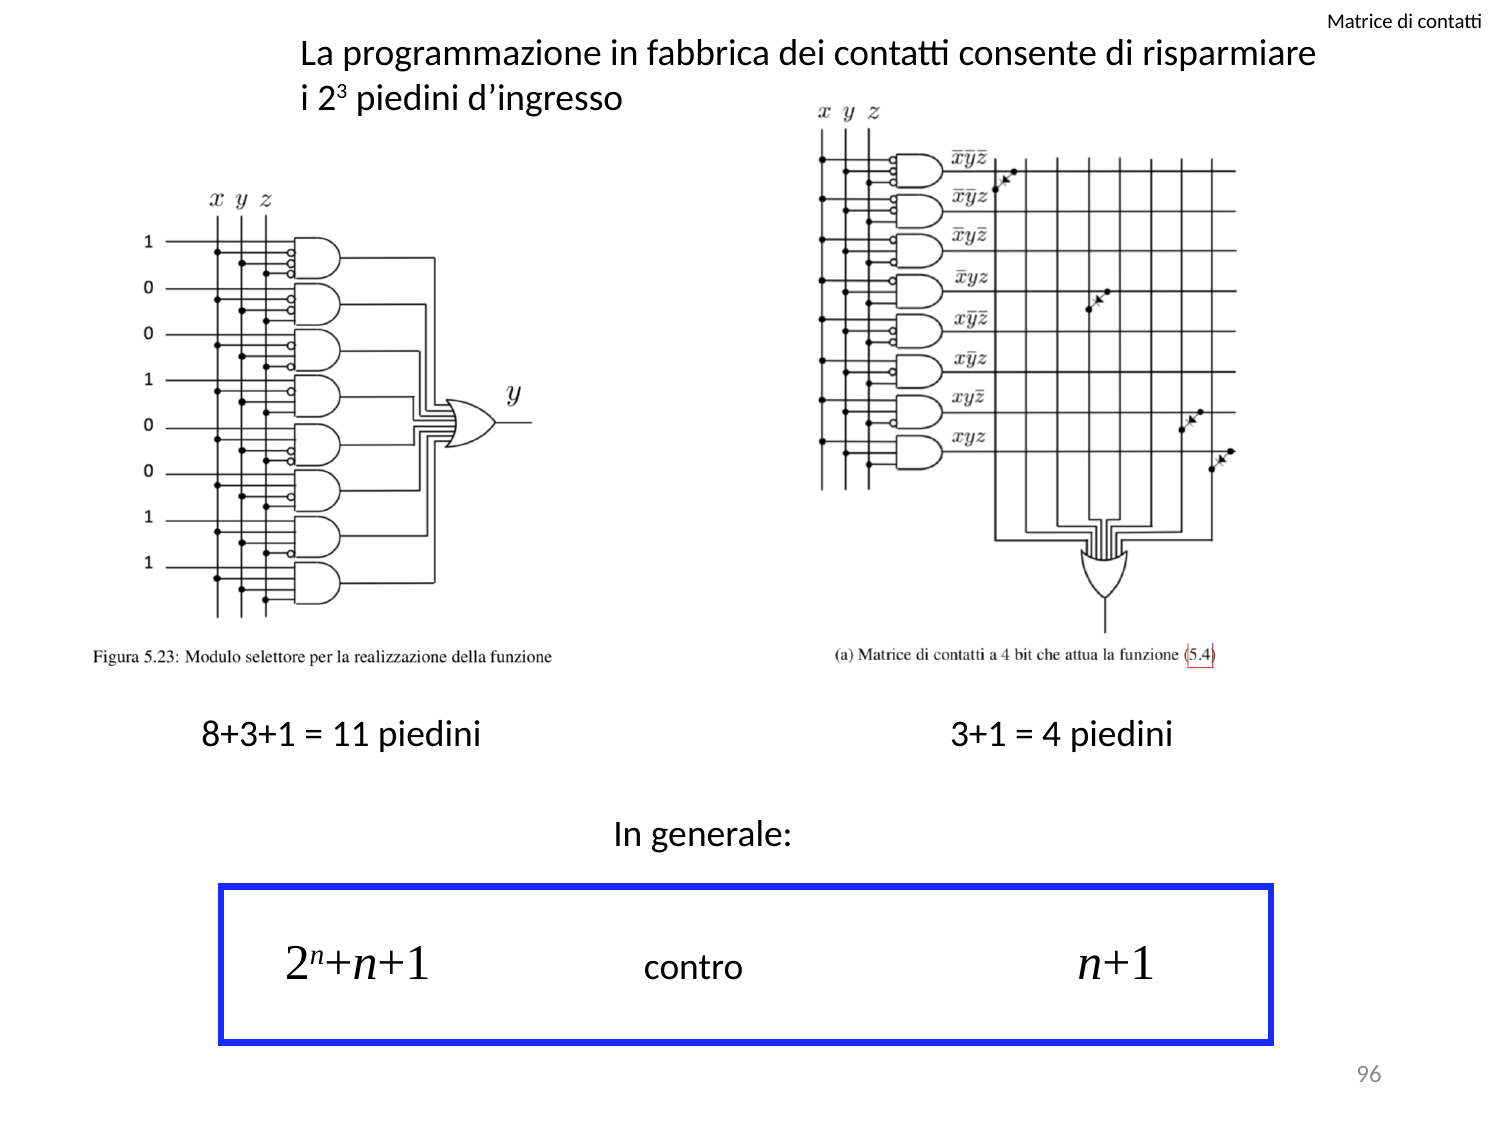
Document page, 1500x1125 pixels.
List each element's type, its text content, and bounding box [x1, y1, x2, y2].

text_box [221, 801, 1272, 1043]
slide_number 96 [1059, 1042, 1397, 1103]
text_box Matrice di contatti [1312, 0, 1500, 40]
picture [86, 189, 553, 669]
text_box 8+3+1 = 11 piedini [186, 701, 497, 762]
text_box La programmazione in fabbrica dei contatti consente di risparmiare i 23 piedini d’ingresso [285, 20, 1333, 125]
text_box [809, 95, 1247, 763]
